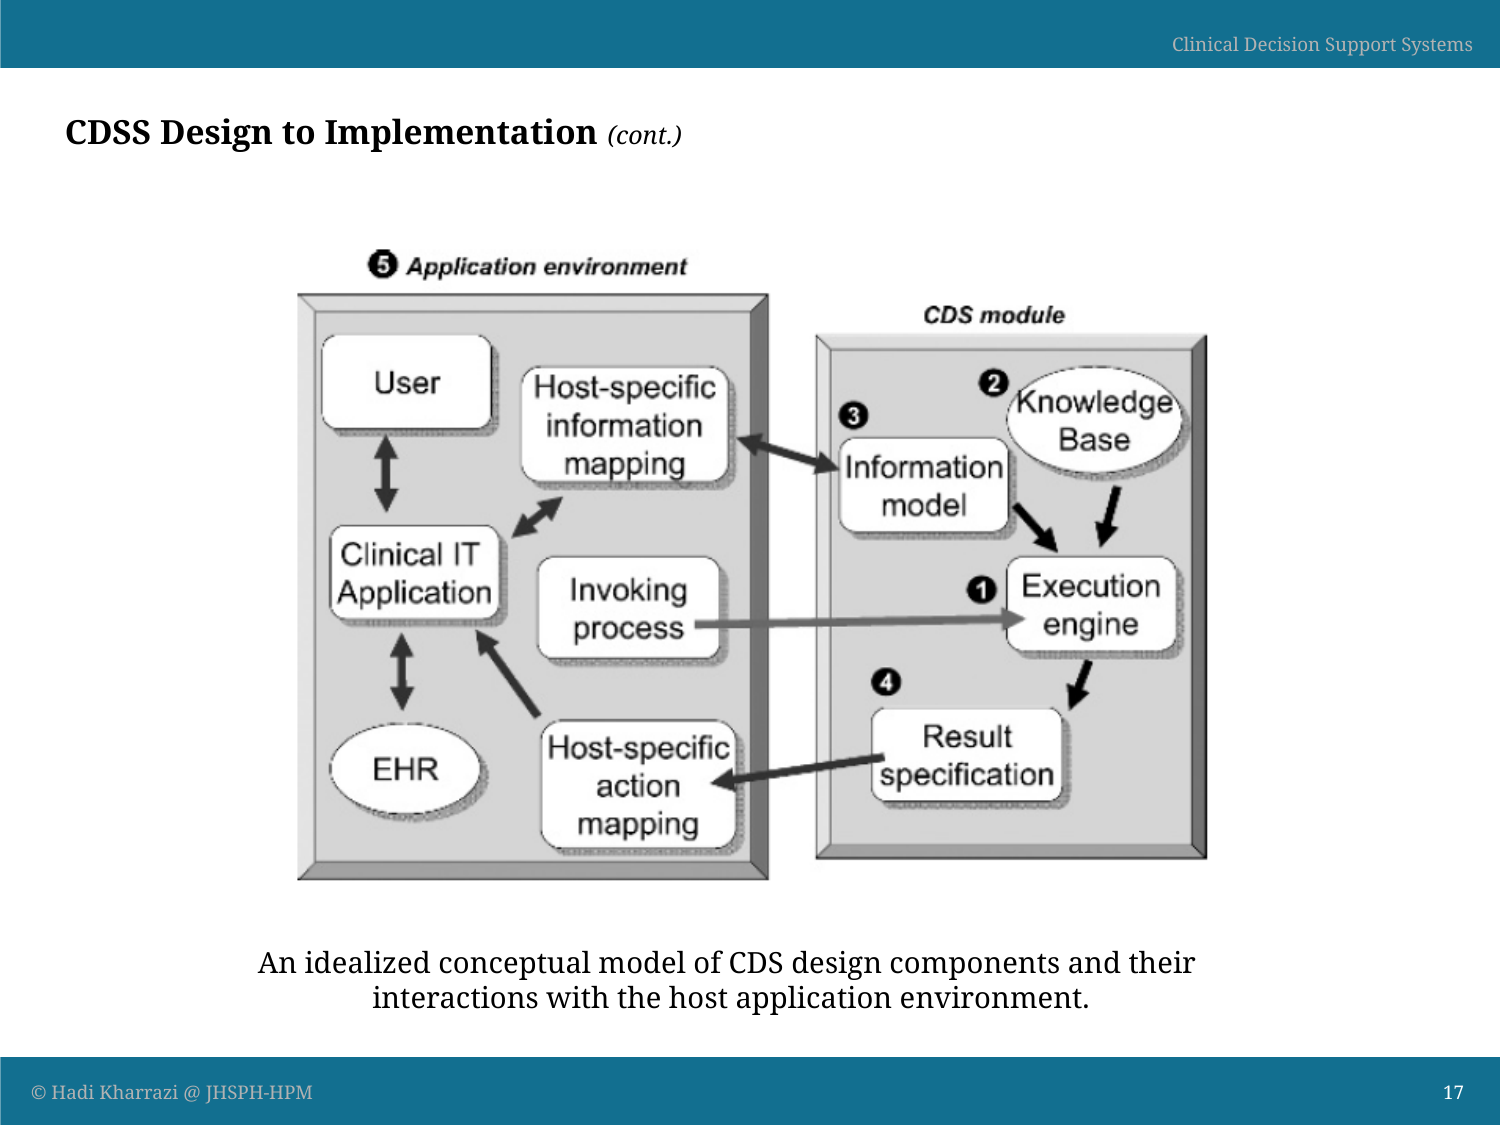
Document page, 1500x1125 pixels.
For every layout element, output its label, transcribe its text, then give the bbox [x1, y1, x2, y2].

picture [281, 234, 1219, 891]
text_box An idealized conceptual model of CDS design components and their interactions with the host application environment. [87, 937, 1375, 1023]
title CDSS Design to Implementation (cont.) [50, 99, 1463, 163]
slide_number 17 [1381, 1073, 1479, 1112]
